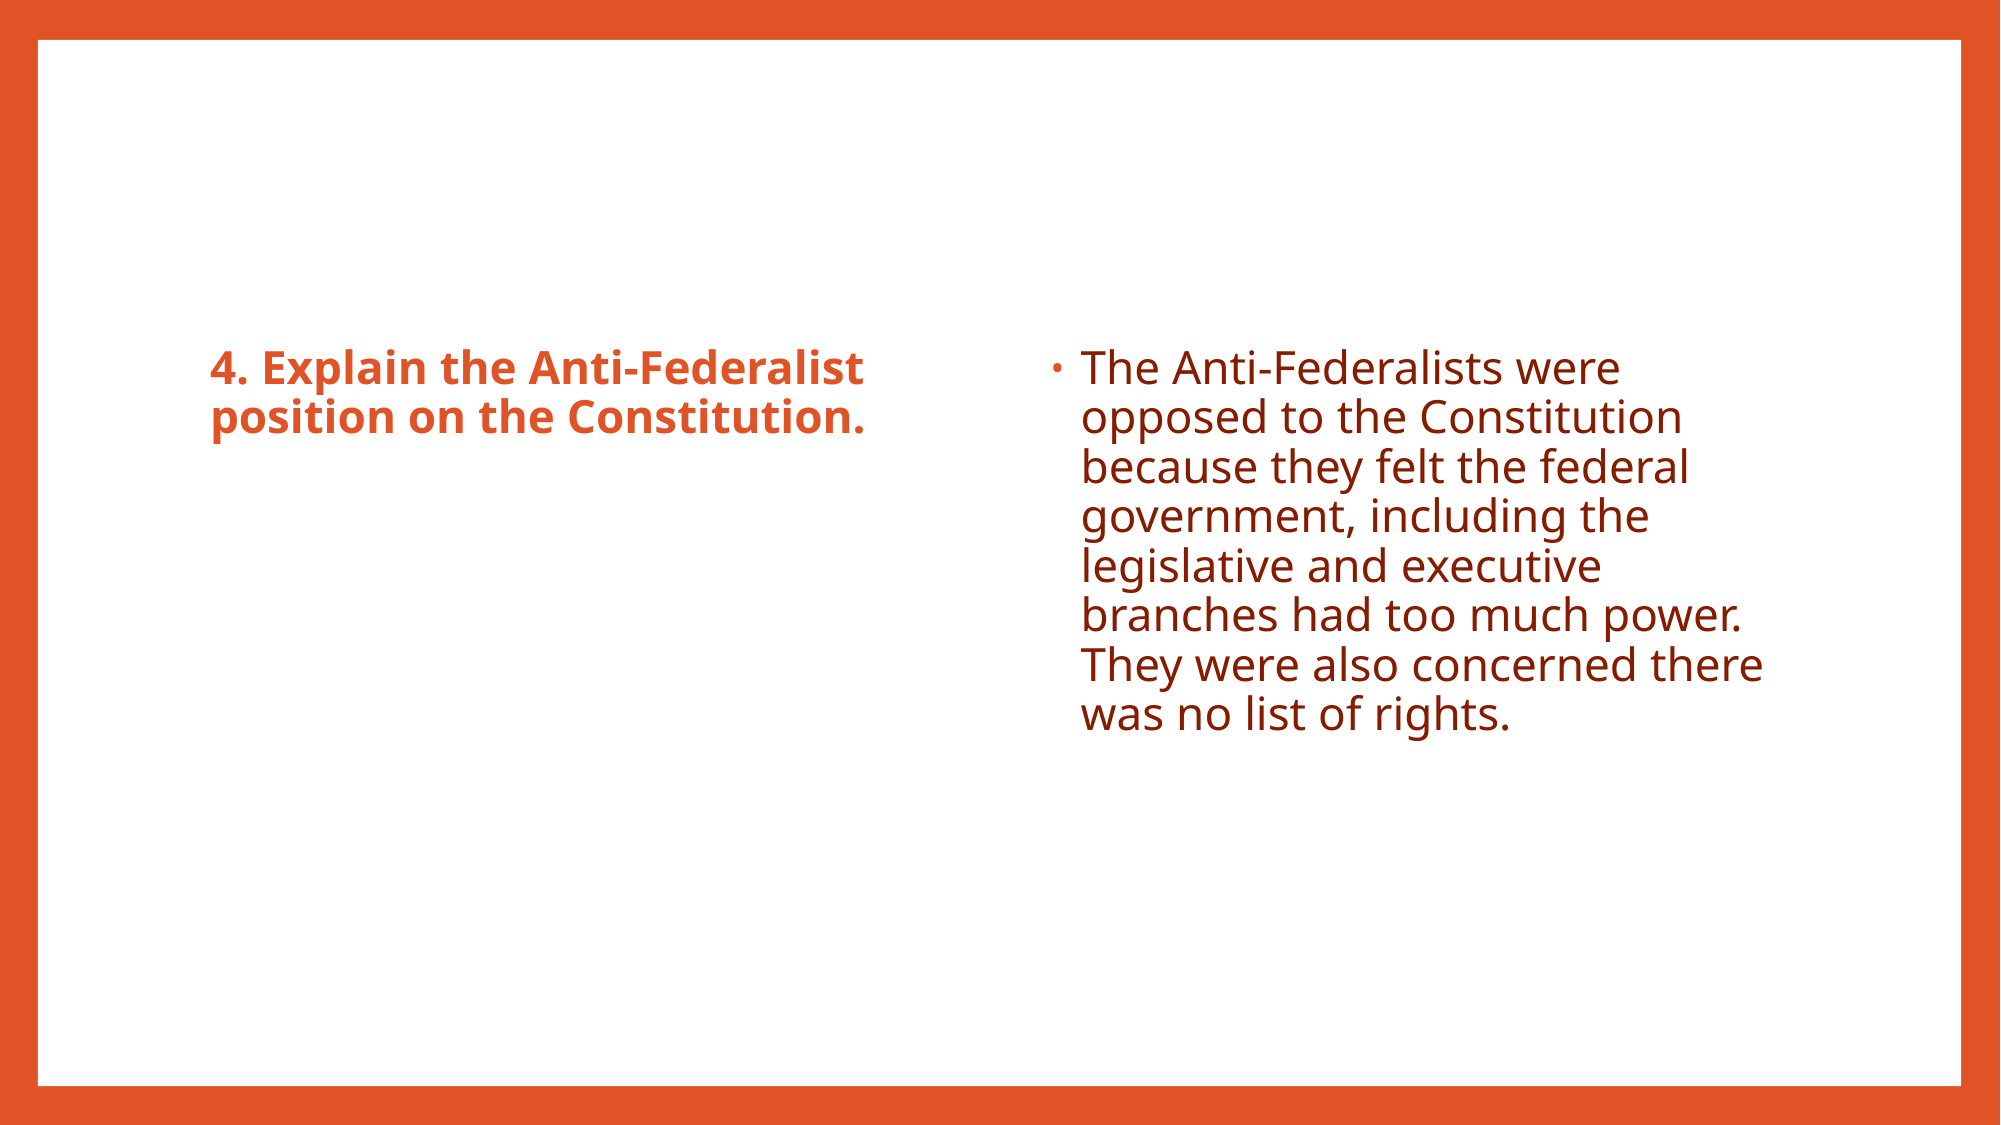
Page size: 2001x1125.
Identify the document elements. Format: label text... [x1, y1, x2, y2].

list The Anti-Federalists were opposed to the Constitution because they felt the federal government, including the legislative and executive branches had too much power. They were also concerned there was no list of rights. [1028, 337, 1809, 998]
list 4. Explain the Anti-Federalist position on the Constitution. [187, 337, 968, 998]
